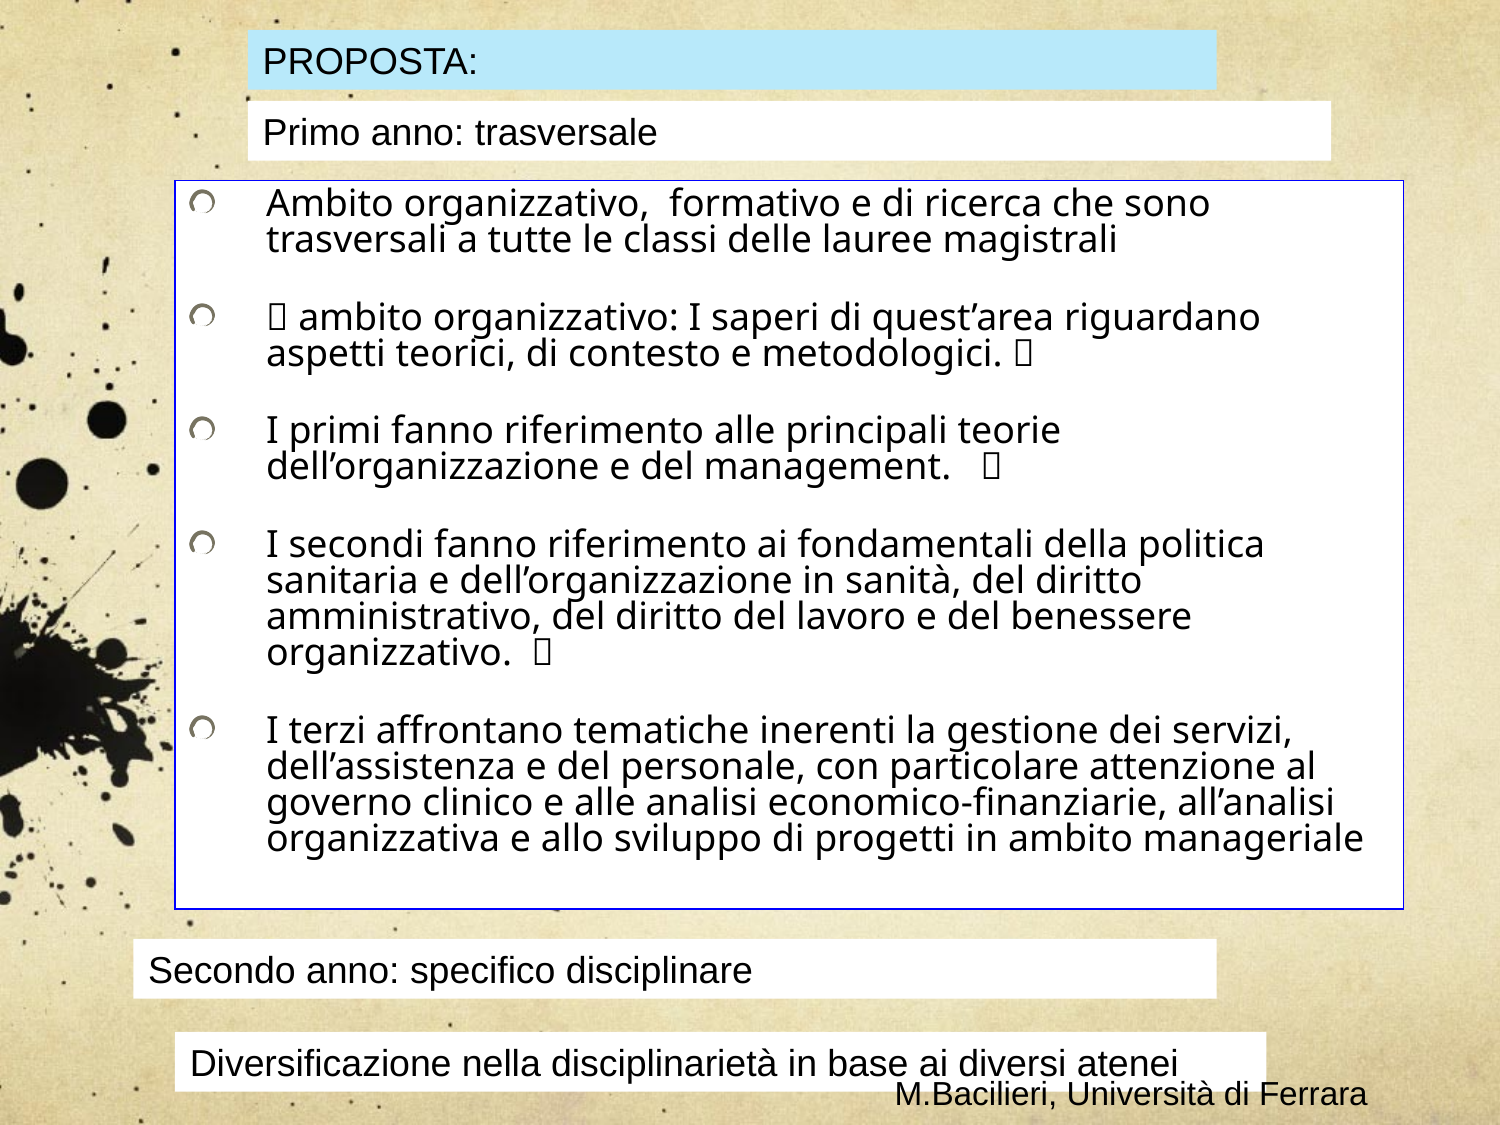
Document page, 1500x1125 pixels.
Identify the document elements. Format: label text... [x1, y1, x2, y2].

picture [0, 0, 1500, 1125]
text_box Secondo anno: specifico disciplinare [133, 938, 1217, 999]
text_box M.Bacilieri, Università di Ferrara [879, 1064, 1500, 1120]
text_box PROPOSTA: [247, 29, 1217, 90]
list Ambito organizzativo, formativo e di ricerca che sono trasversali a tutte le classi delle lauree magistrali  ambito organizzativo: I saperi di quest’area riguardano aspetti teorici, di contesto e metodologici.  I primi fanno riferimento alle principali teorie dell’organizzazione e del management.  I secondi fanno riferimento ai fondamentali della politica sanitaria e dell’organizzazione in sanità, del diritto amministrativo, del diritto del lavoro e del benessere organizzativo.  I terzi affrontano tematiche inerenti la gestione dei servizi, dell’assistenza e del personale, con particolare attenzione al governo clinico e alle analisi economico-finanziarie, all’analisi organizzativa e allo sviluppo di progetti in ambito manageriale [174, 180, 1404, 910]
text_box Diversificazione nella disciplinarietà in base ai diversi atenei [174, 1031, 1267, 1092]
text_box Primo anno: trasversale [247, 100, 1332, 161]
